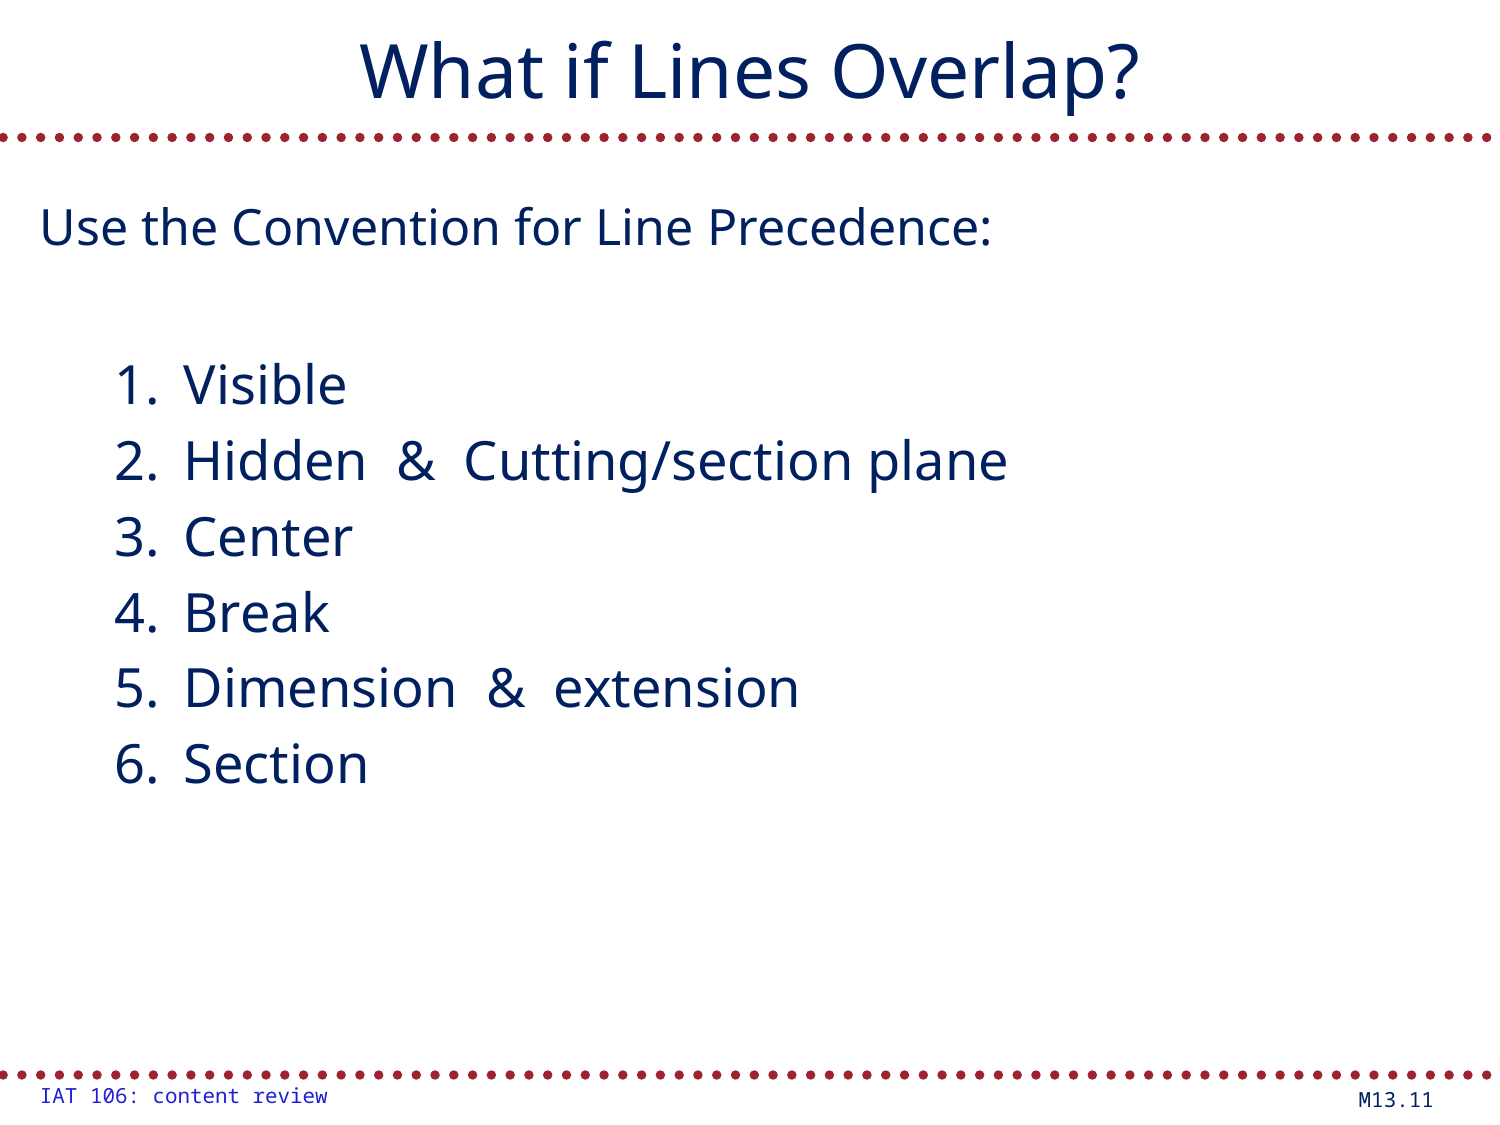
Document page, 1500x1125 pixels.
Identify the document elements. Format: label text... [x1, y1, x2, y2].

title What if Lines Overlap? [24, 24, 1475, 113]
list Use the Convention for Line Precedence: Visible Hidden & Cutting/section plane Center Break Dimension & extension Section [24, 187, 1475, 1038]
